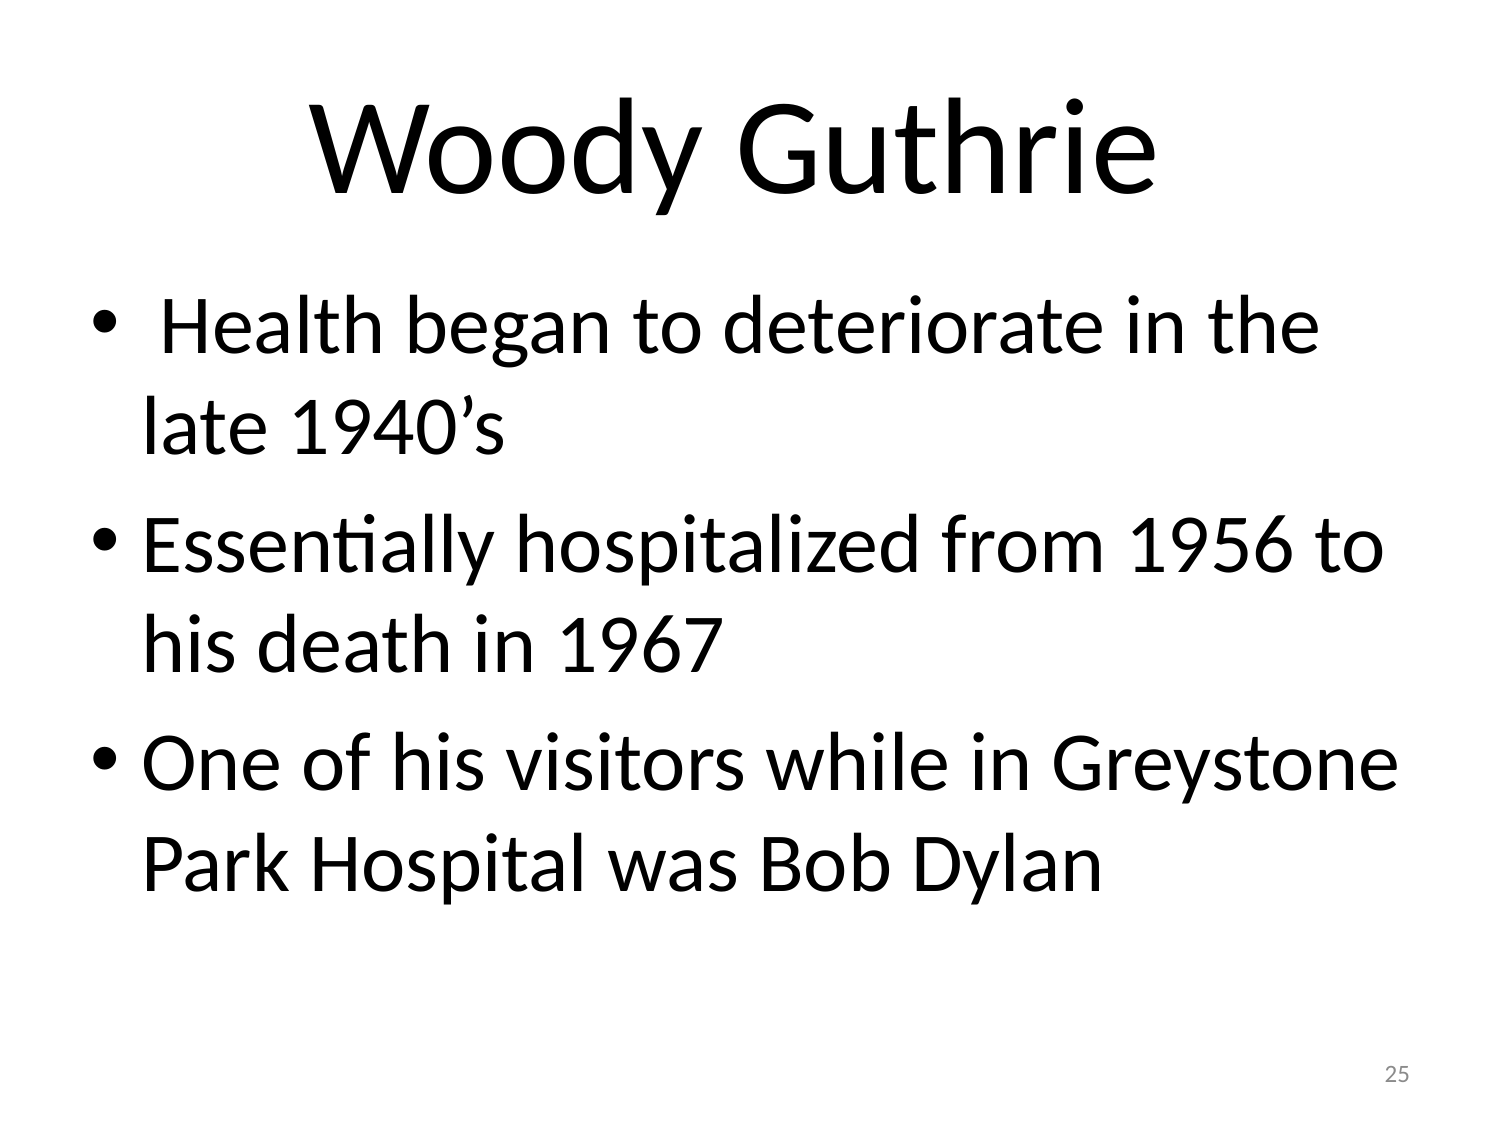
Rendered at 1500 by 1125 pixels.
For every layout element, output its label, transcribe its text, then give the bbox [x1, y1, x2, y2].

slide_number 25 [1074, 1042, 1425, 1103]
list Health began to deteriorate in the late 1940’s Essentially hospitalized from 1956 to his death in 1967 One of his visitors while in Greystone Park Hospital was Bob Dylan [75, 262, 1425, 1005]
title Woody Guthrie [75, 45, 1425, 233]
